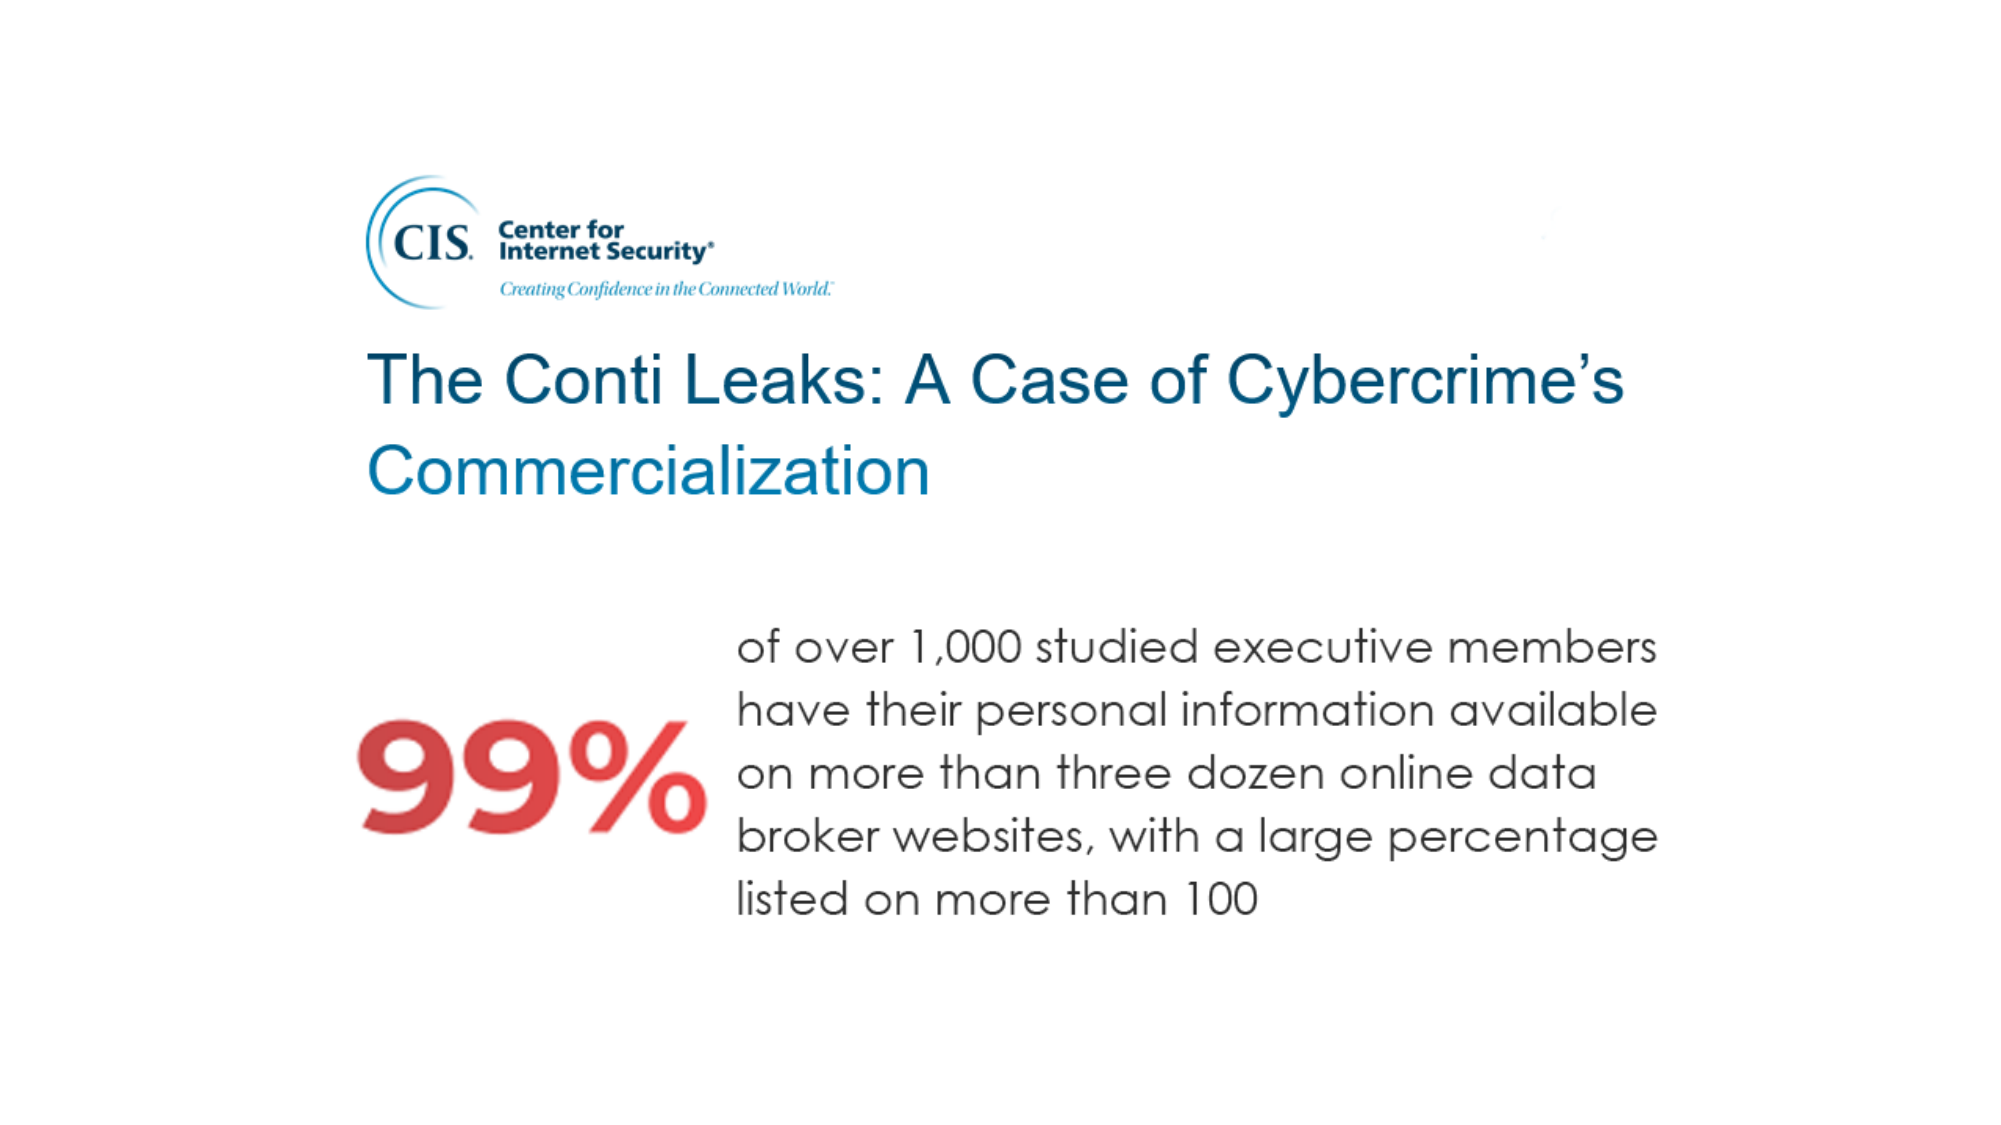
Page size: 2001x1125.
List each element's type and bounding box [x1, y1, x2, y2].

text_box [339, 591, 1682, 987]
picture [345, 169, 1655, 527]
